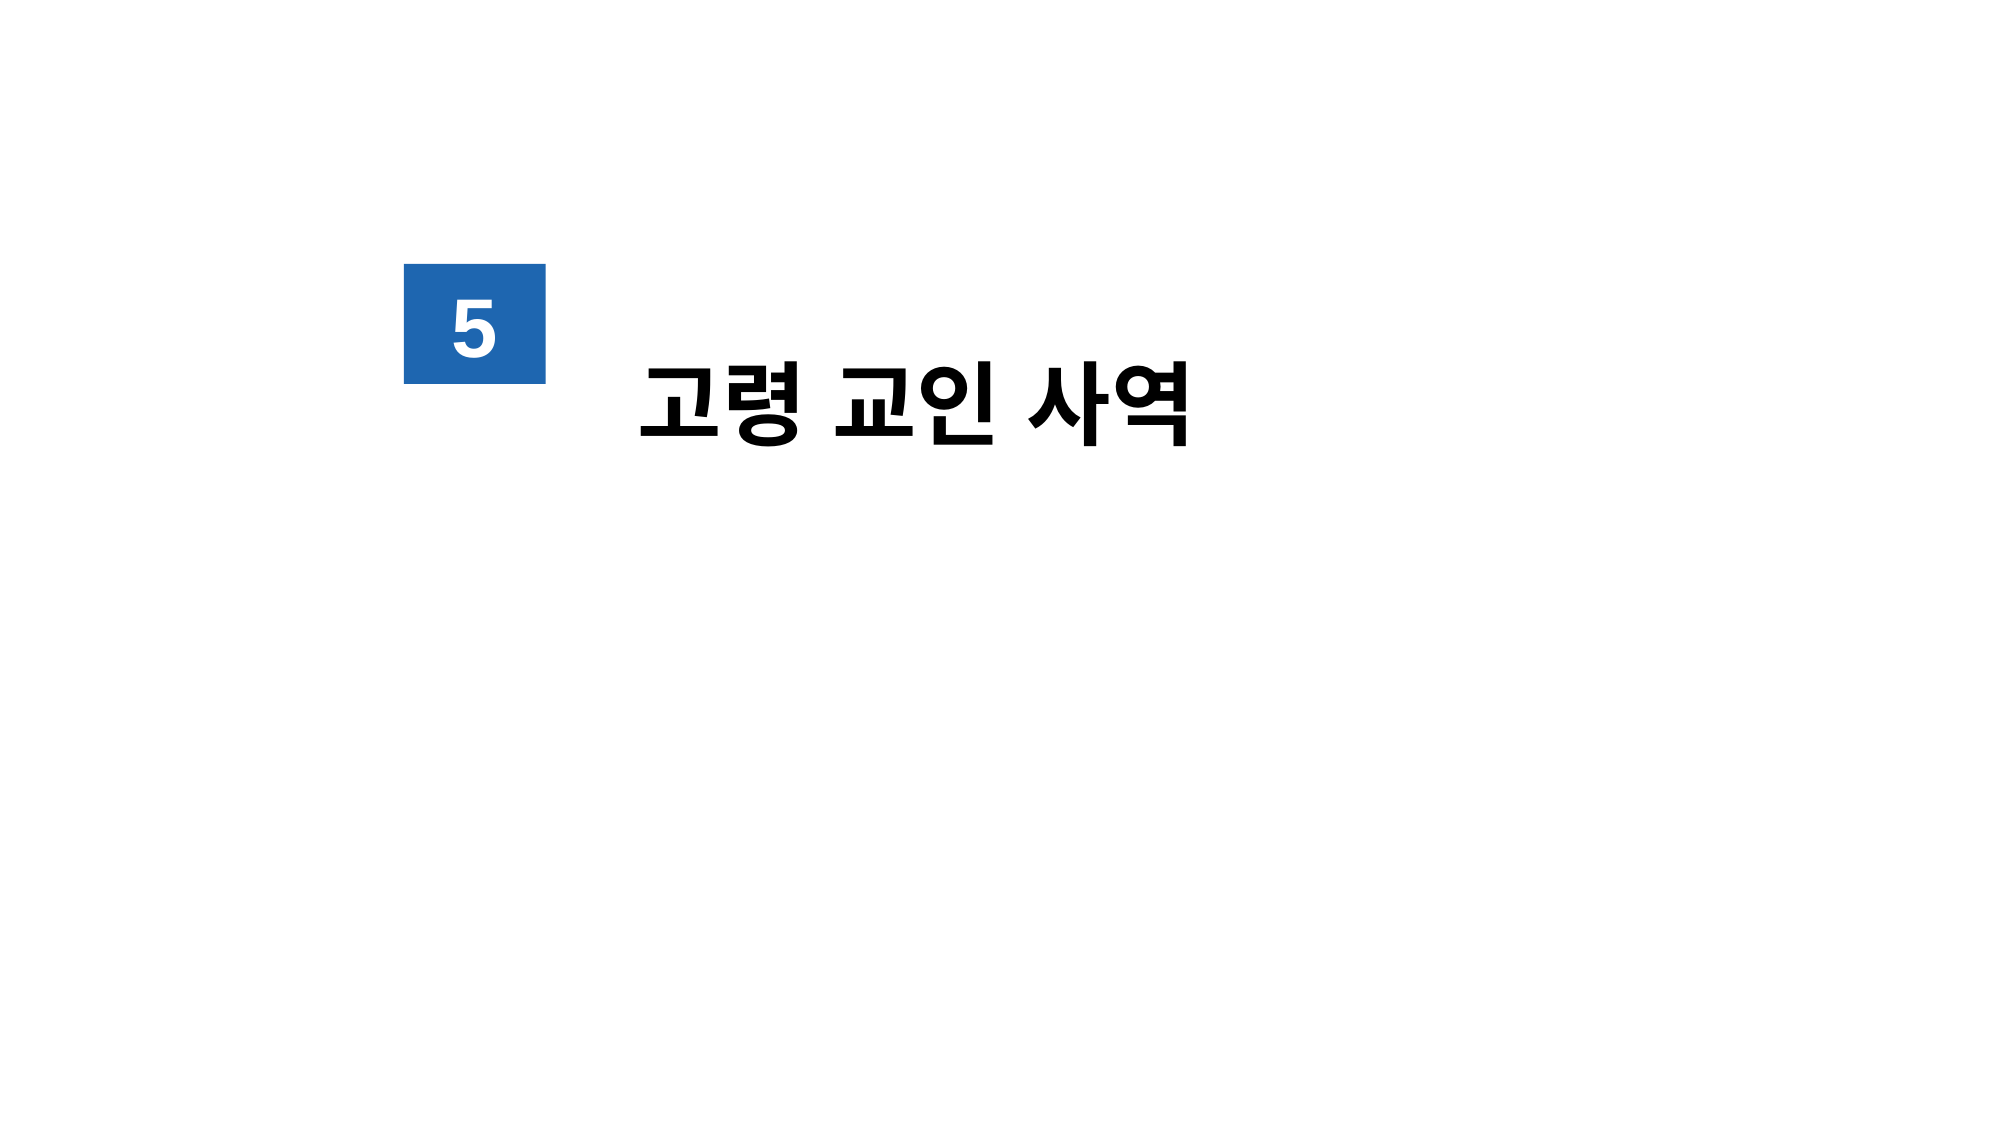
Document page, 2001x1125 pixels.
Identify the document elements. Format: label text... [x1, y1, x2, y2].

text_box 고령 교인 사역 [623, 306, 1212, 465]
text_box 5 [403, 263, 547, 385]
